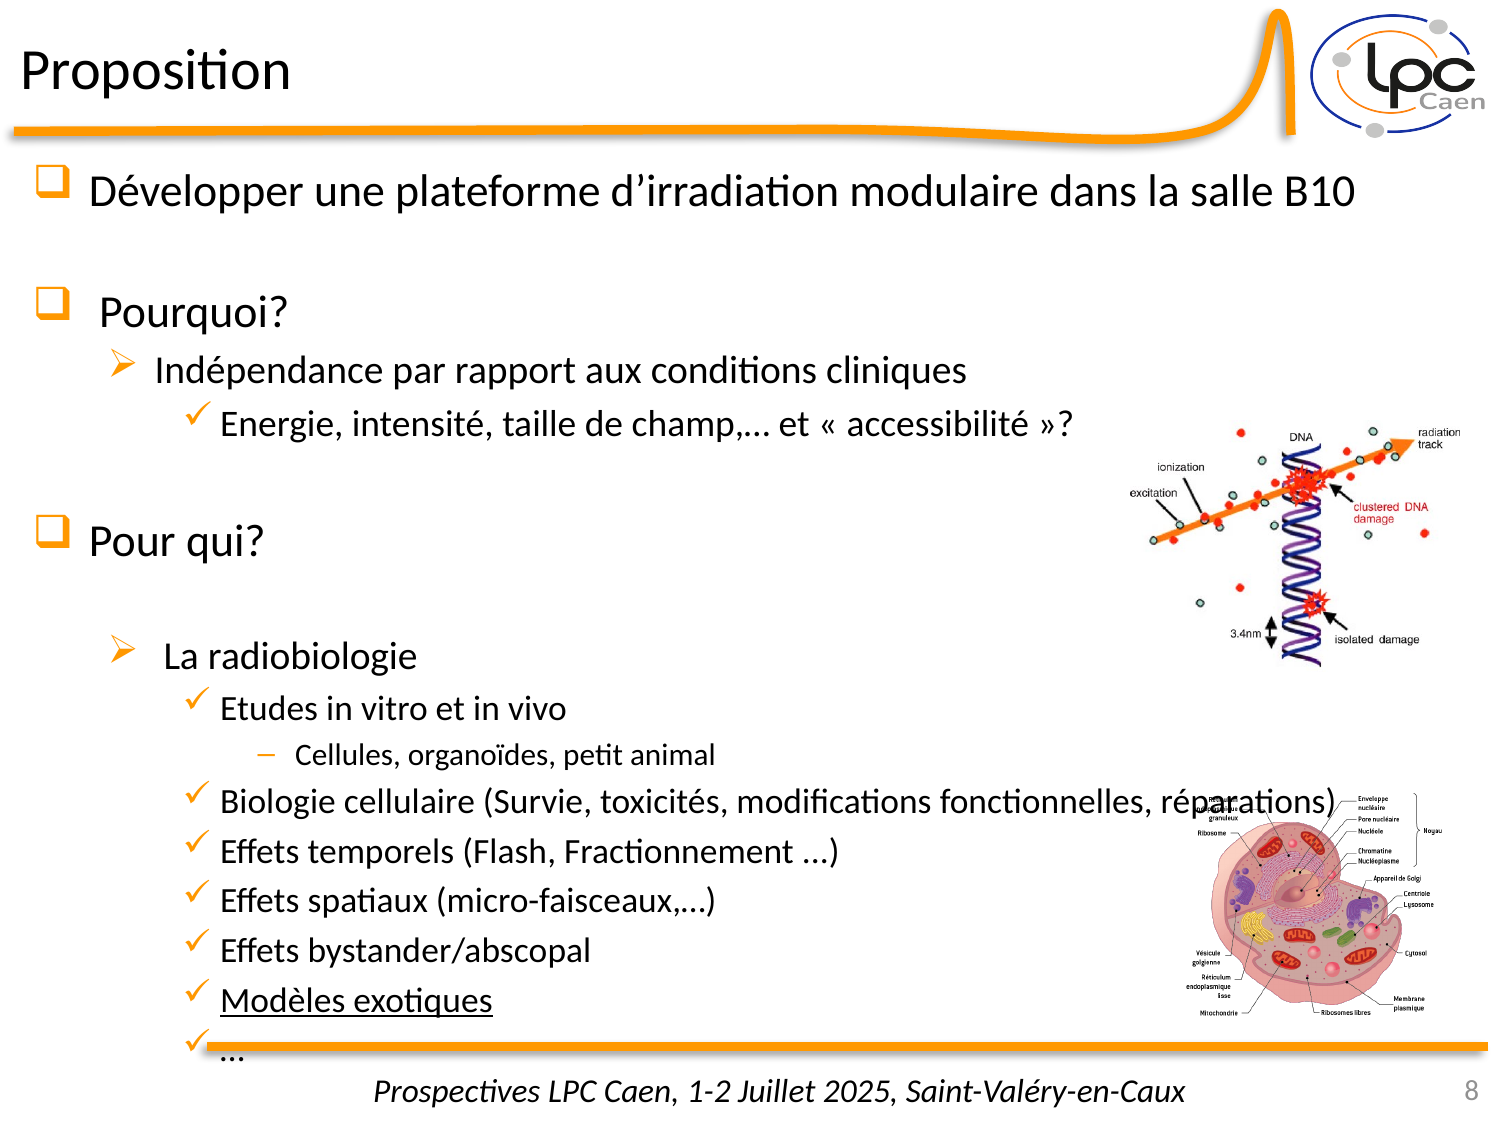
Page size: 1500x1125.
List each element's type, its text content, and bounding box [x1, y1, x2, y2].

list Développer une plateforme d’irradiation modulaire dans la salle B10 Pourquoi? Indépendance par rapport aux conditions cliniques Energie, intensité, taille de champ,… et « accessibilité »? Pour qui? La radiobiologie Etudes in vitro et in vivo Cellules, organoïdes, petit animal Biologie cellulaire (Survie, toxicités, modifications fonctionnelles, réparations) Effets temporels (Flash, Fractionnement ...) Effets spatiaux (micro-faisceaux,…) Effets bystander/abscopal Modèles exotiques … [17, 152, 1466, 1035]
picture [1310, 14, 1490, 138]
picture [1130, 420, 1460, 672]
slide_number 8 [1316, 1058, 1495, 1119]
title Proposition [5, 19, 1223, 114]
picture [1186, 793, 1442, 1018]
